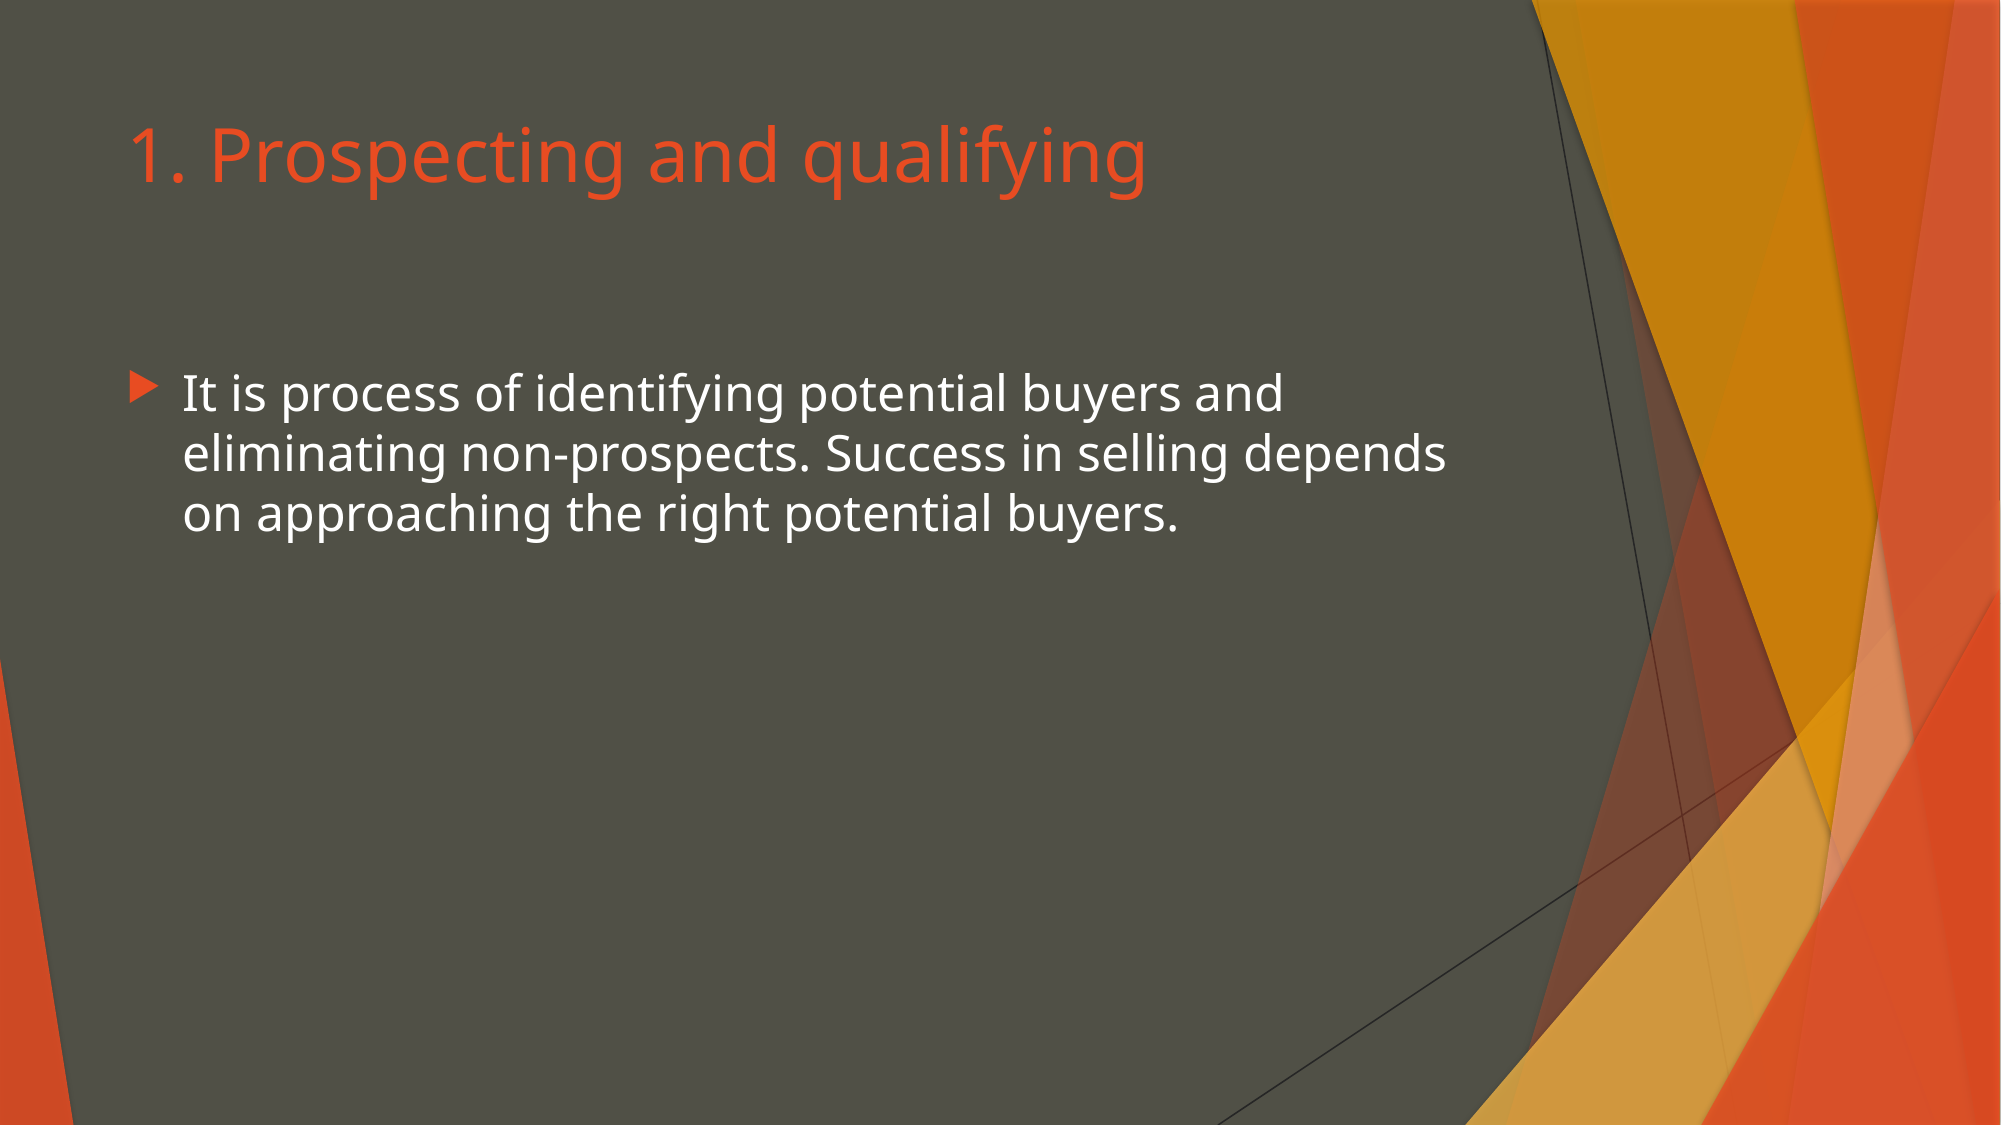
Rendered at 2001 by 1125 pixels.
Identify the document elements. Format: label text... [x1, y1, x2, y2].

list It is process of identifying potential buyers and eliminating non-prospects. Success in selling depends on approaching the right potential buyers. [111, 354, 1522, 992]
title 1. Prospecting and qualifying [111, 99, 1522, 317]
